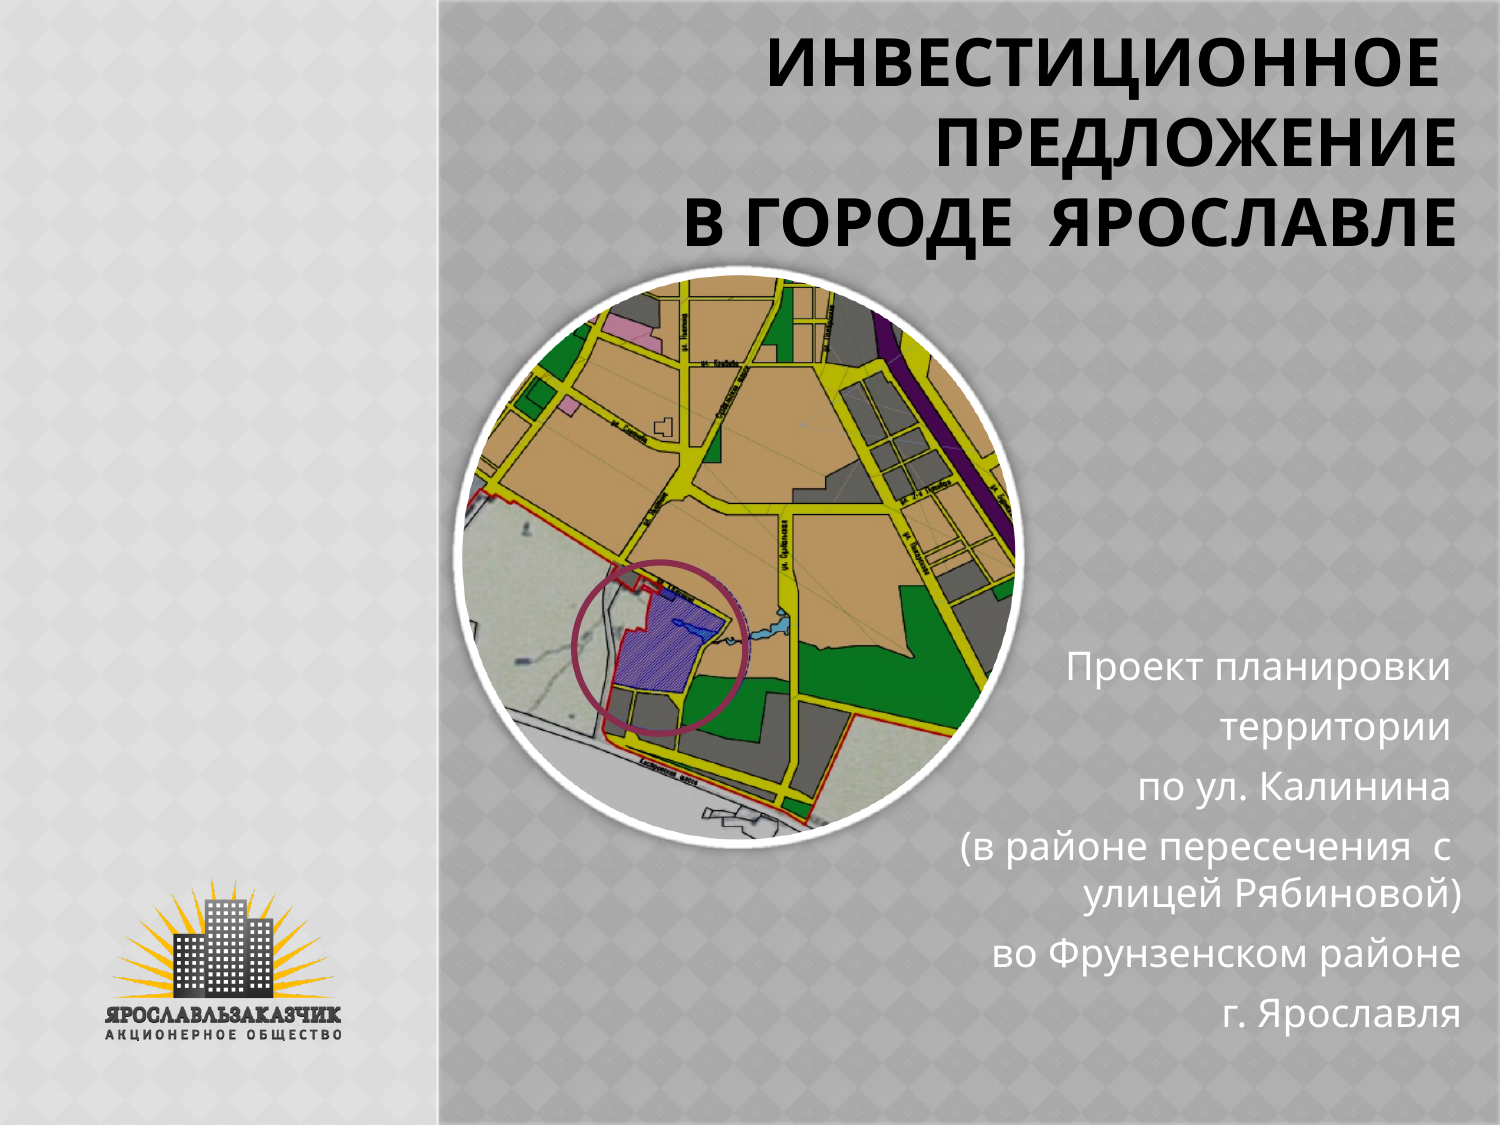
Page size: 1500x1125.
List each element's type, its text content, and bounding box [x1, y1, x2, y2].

picture [105, 878, 341, 1041]
picture [458, 271, 1019, 843]
title Инвестиционное предложение в городе Ярославле [433, 23, 1467, 260]
subtitle Проект планировки территории по ул. Калинина (в районе пересечения с улицей Рябиновой) во Фрунзенском районе г. Ярославля [820, 550, 1470, 1125]
